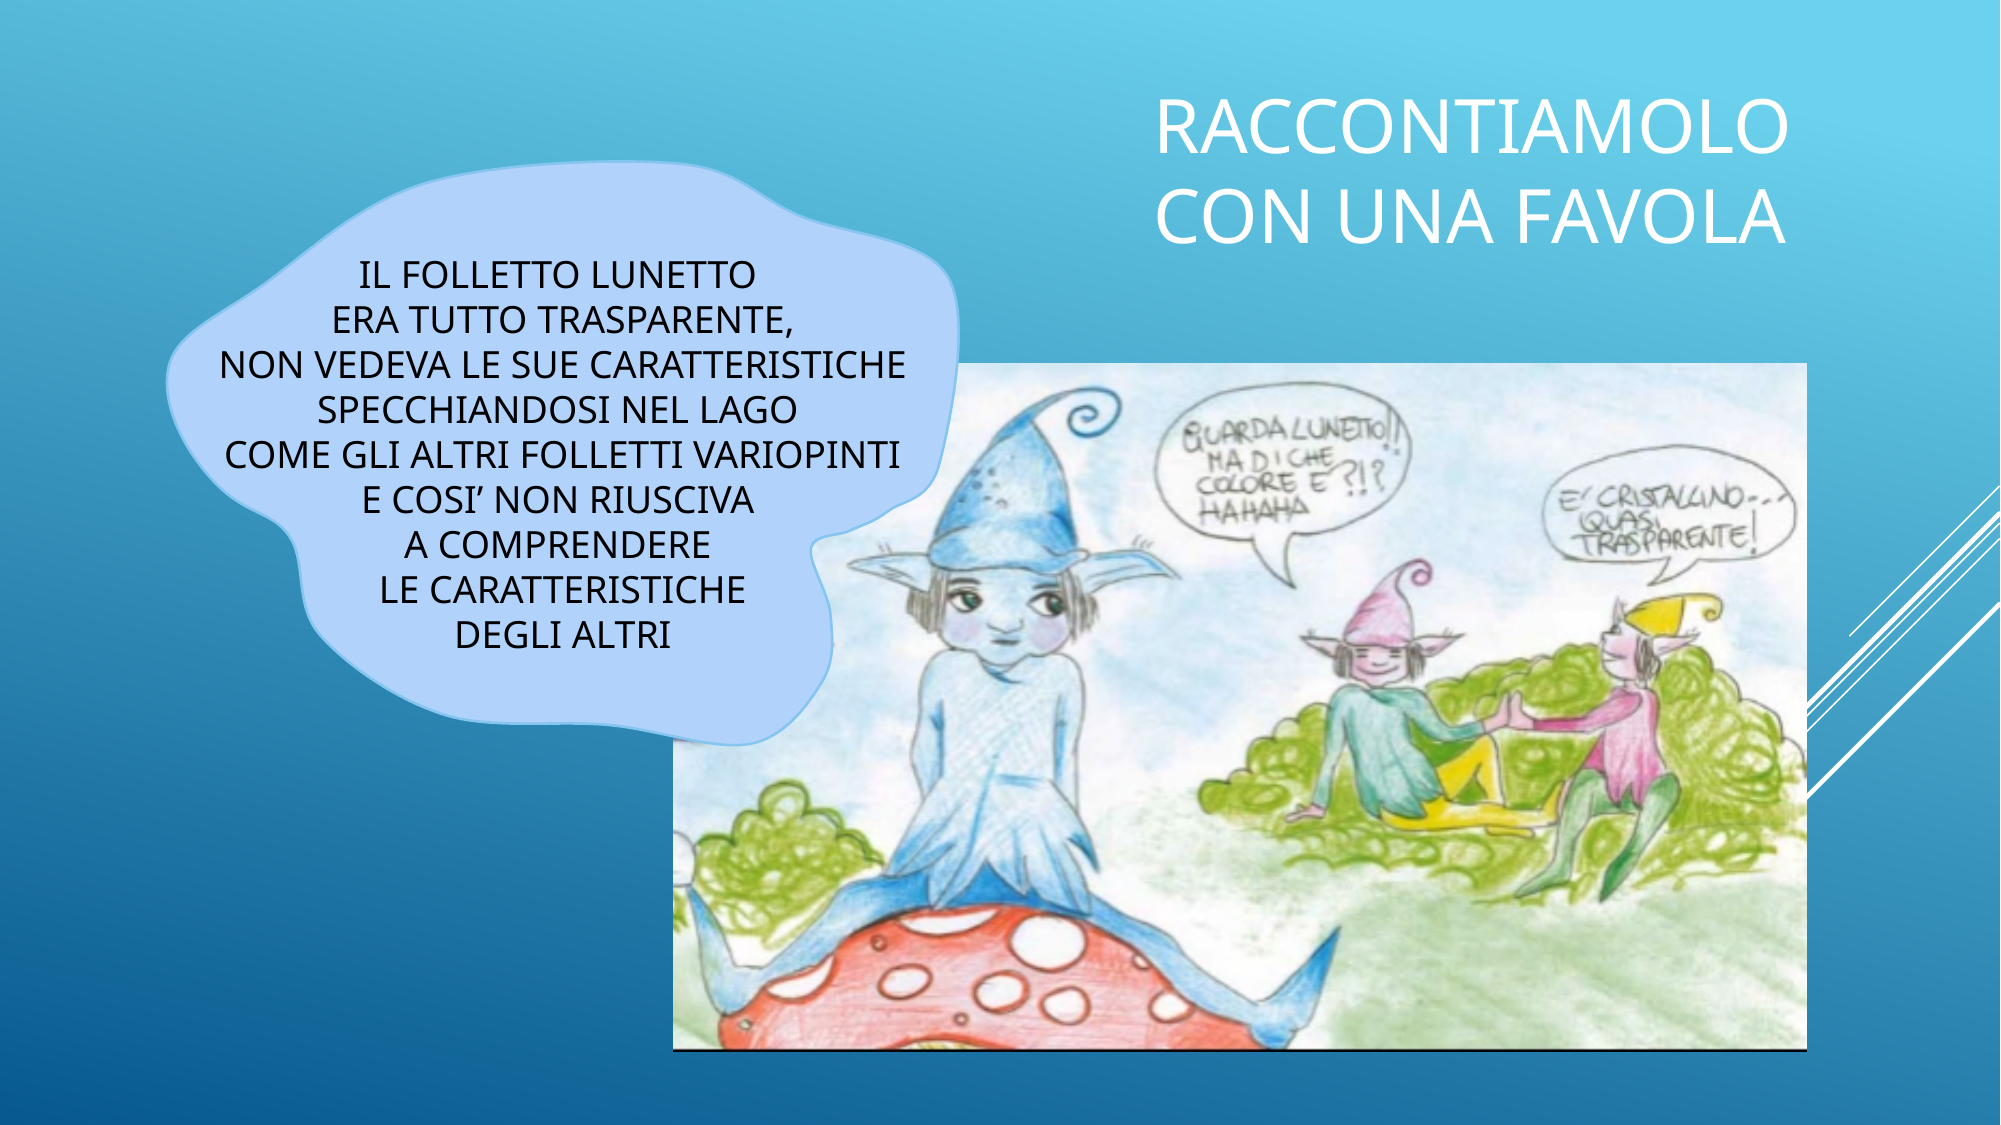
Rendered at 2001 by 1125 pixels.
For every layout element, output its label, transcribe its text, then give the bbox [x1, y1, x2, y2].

picture [673, 363, 1808, 1052]
title RACCONTIAMOLO CON UNA FAVOLA [1138, 45, 1935, 293]
text_box IL FOLLETTO LUNETTO ERA TUTTO TRASPARENTE, NON VEDEVA LE SUE CARATTERISTICHE SPECCHIANDOSI NEL LAGO COME GLI ALTRI FOLLETTI VARIOPINTI E COSI’ NON RIUSCIVA A COMPRENDERE LE CARATTERISTICHE DEGLI ALTRI [165, 160, 960, 738]
